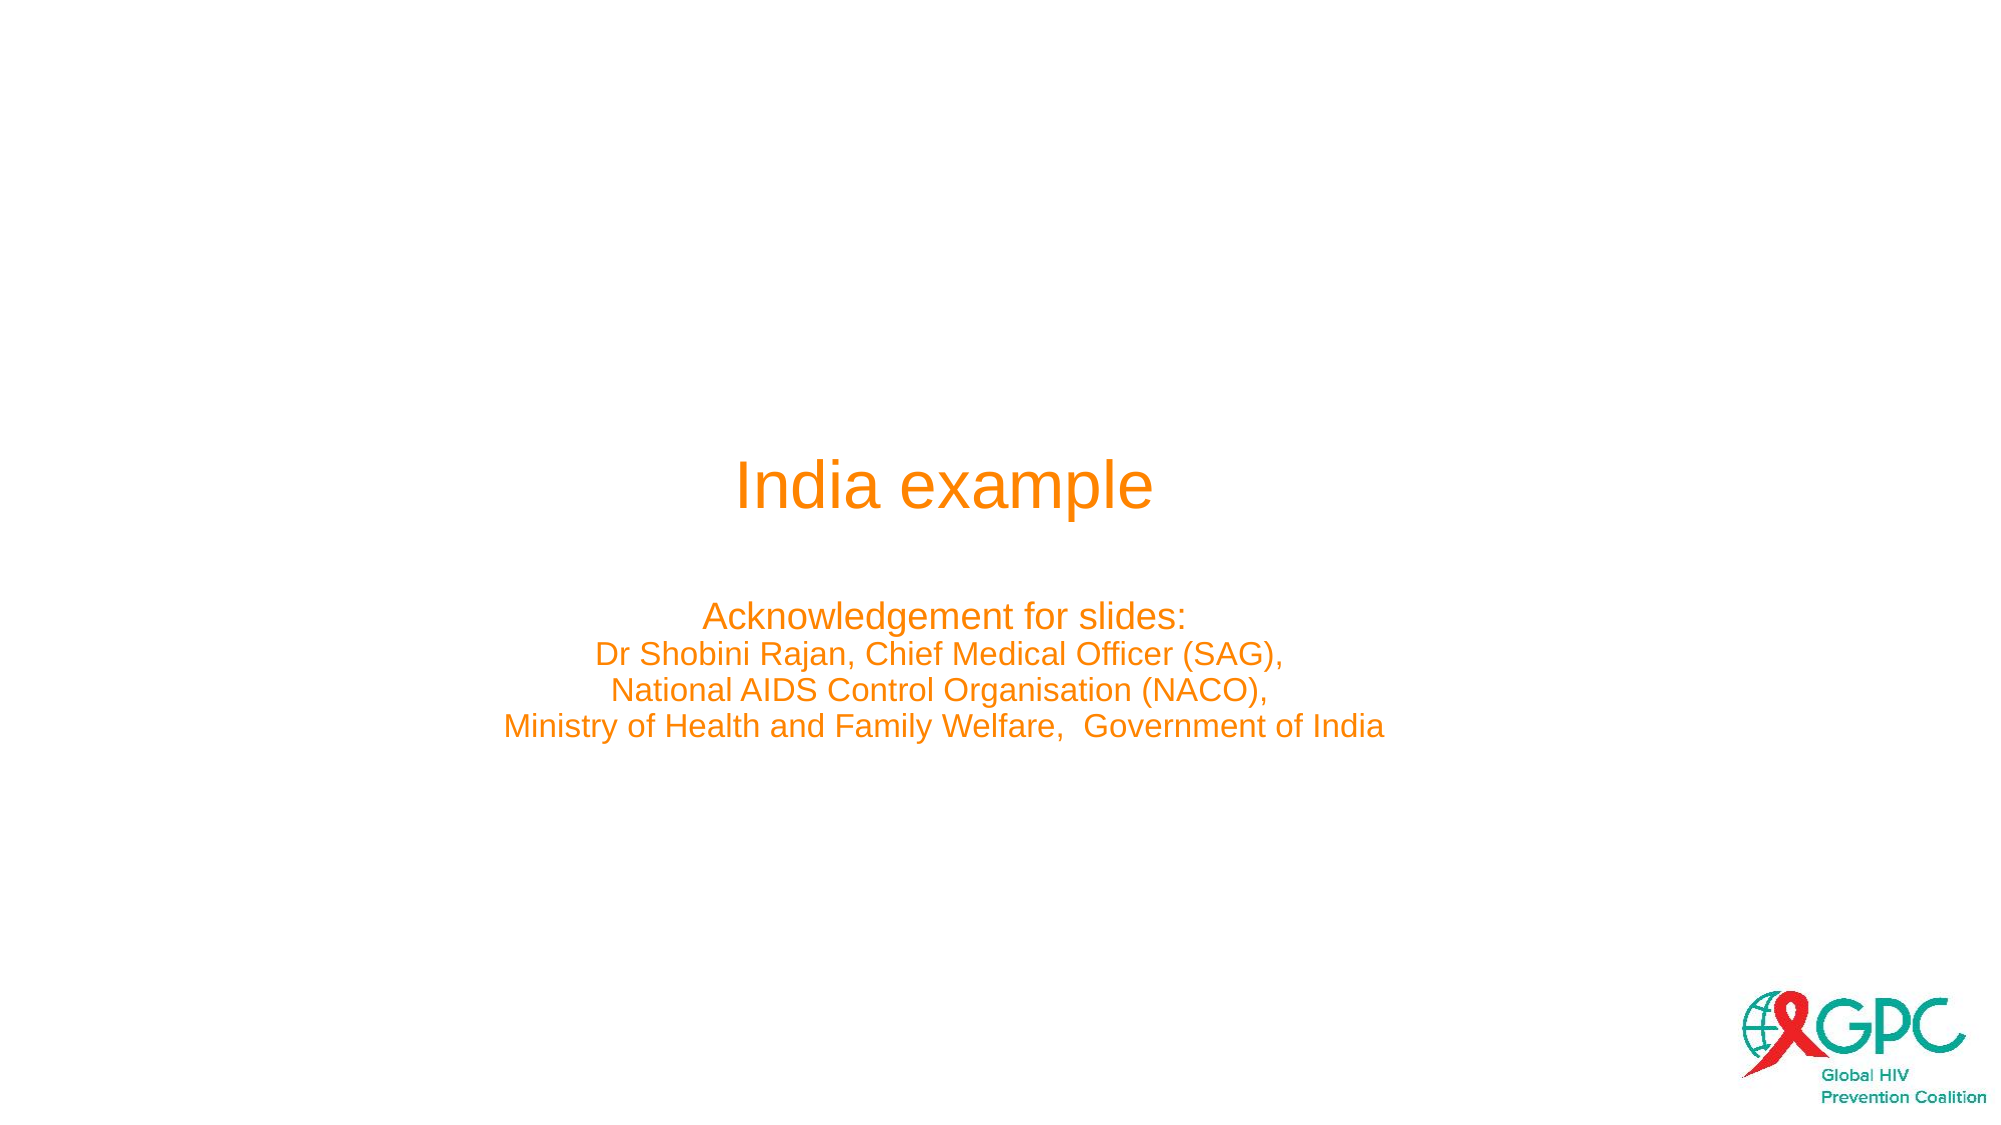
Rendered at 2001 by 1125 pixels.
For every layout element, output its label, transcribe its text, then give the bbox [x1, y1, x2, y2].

picture [1722, 976, 2000, 1125]
title India example Acknowledgement for slides: Dr Shobini Rajan, Chief Medical Officer (SAG), National AIDS Control Organisation (NACO), Ministry of Health and Family Welfare, Government of India [194, 441, 1695, 834]
